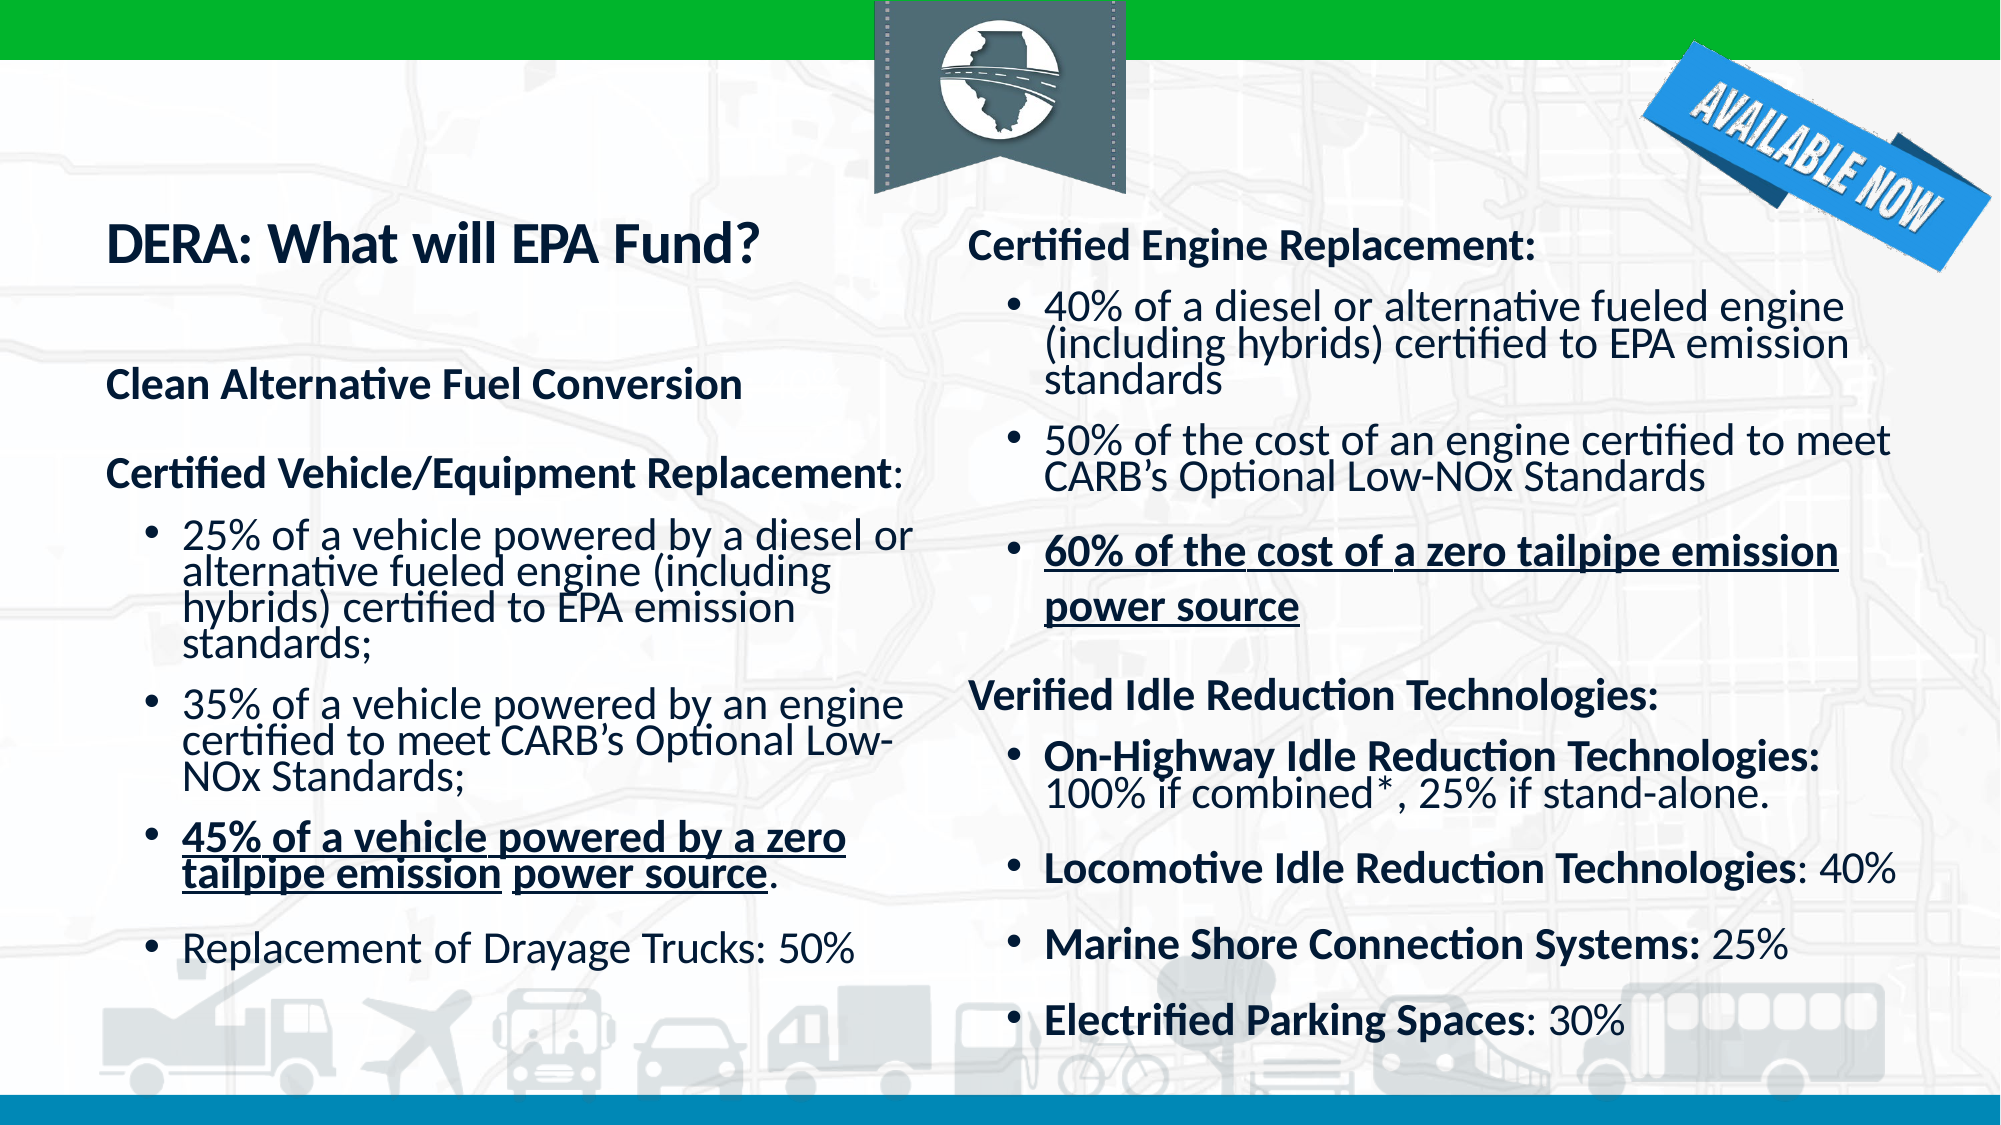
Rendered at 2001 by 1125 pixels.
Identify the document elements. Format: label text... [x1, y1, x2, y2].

title DERA: What will EPA Fund? [103, 200, 965, 350]
picture [0, 0, 2000, 1094]
text_box Clean Alternative Fuel Conversion: 40% Certified Vehicle/Equipment Replacement: 25% of a vehicle powered by a diesel or alternative fueled engine (including hybrids) certified to EPA emission standards; 35% of a vehicle powered by an engine certified to meet CARB’s Optional Low-NOx Standards; 45% of a vehicle powered by a zero tailpipe emission power source. Replacement of Drayage Trucks: 50% [103, 350, 965, 973]
text_box Certified Engine Replacement: 40% of a diesel or alternative fueled engine (including hybrids) certified to EPA emission standards 50% of the cost of an engine certified to meet CARB’s Optional Low-NOx Standards 60% of the cost of a zero tailpipe emission power source Verified Idle Reduction Technologies: On-Highway Idle Reduction Technologies: 100% if combined*, 25% if stand-alone. Locomotive Idle Reduction Technologies: 40% Marine Shore Connection Systems: 25% Electrified Parking Spaces: 30% [965, 186, 1925, 1045]
